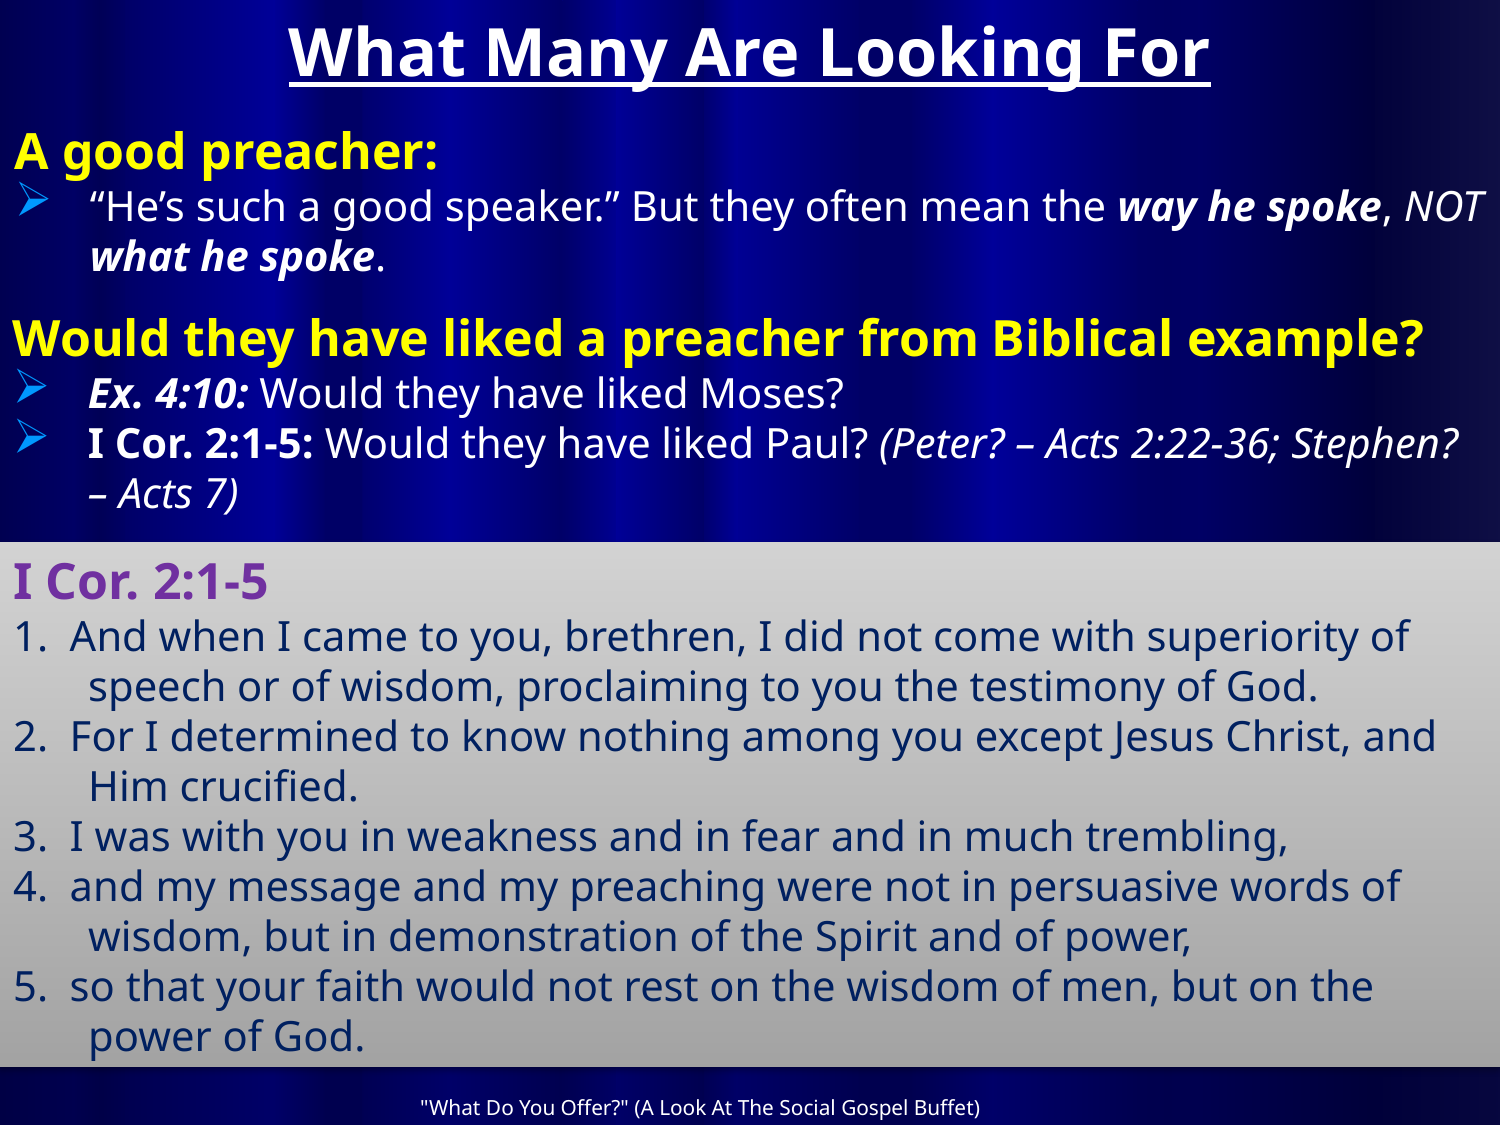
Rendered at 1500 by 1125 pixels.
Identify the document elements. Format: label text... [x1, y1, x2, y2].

text_box A good preacher: “He’s such a good speaker.” But they often mean the way he spoke, NOT what he spoke. [0, 112, 1500, 288]
title What Many Are Looking For [0, 0, 1500, 101]
text_box Would they have liked a preacher from Biblical example? Ex. 4:10: Would they have liked Moses? I Cor. 2:1-5: Would they have liked Paul? (Peter? – Acts 2:22-36; Stephen? – Acts 7) [0, 299, 1499, 525]
footer "What Do You Offer?" (A Look At The Social Gospel Buffet) [362, 1087, 1038, 1125]
text_box I Cor. 2:1-5 1. And when I came to you, brethren, I did not come with superiority of speech or of wisdom, proclaiming to you the testimony of God. 2. For I determined to know nothing among you except Jesus Christ, and Him crucified. 3. I was with you in weakness and in fear and in much trembling, 4. and my message and my preaching were not in persuasive words of wisdom, but in demonstration of the Spirit and of power, 5. so that your faith would not rest on the wisdom of men, but on the power of God. [0, 542, 1500, 1067]
